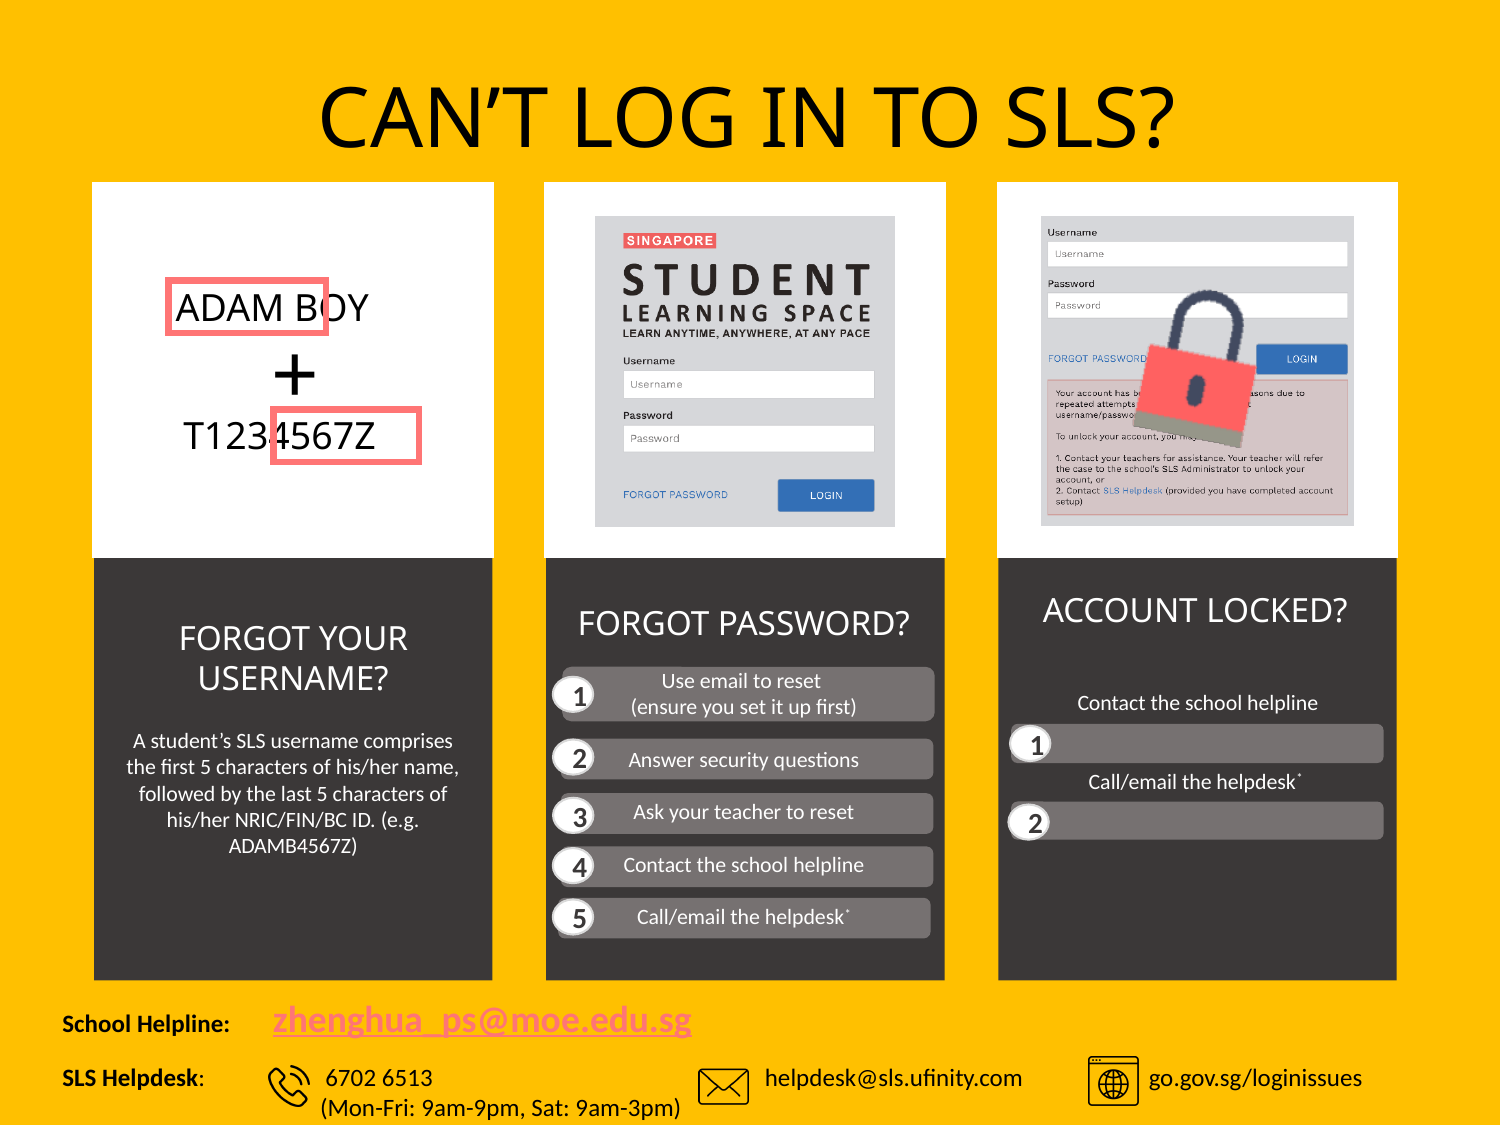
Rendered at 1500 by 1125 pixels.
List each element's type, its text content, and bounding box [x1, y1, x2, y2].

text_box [93, 183, 1397, 557]
picture [1041, 216, 1354, 526]
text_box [160, 276, 454, 466]
picture [595, 215, 895, 527]
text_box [94, 557, 1397, 981]
text_box School Helpline: zhenghua_ps@moe.edu.sg [47, 987, 1384, 1048]
text_box CAN’T LOG IN TO SLS? [303, 56, 1192, 172]
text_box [47, 1054, 1384, 1125]
